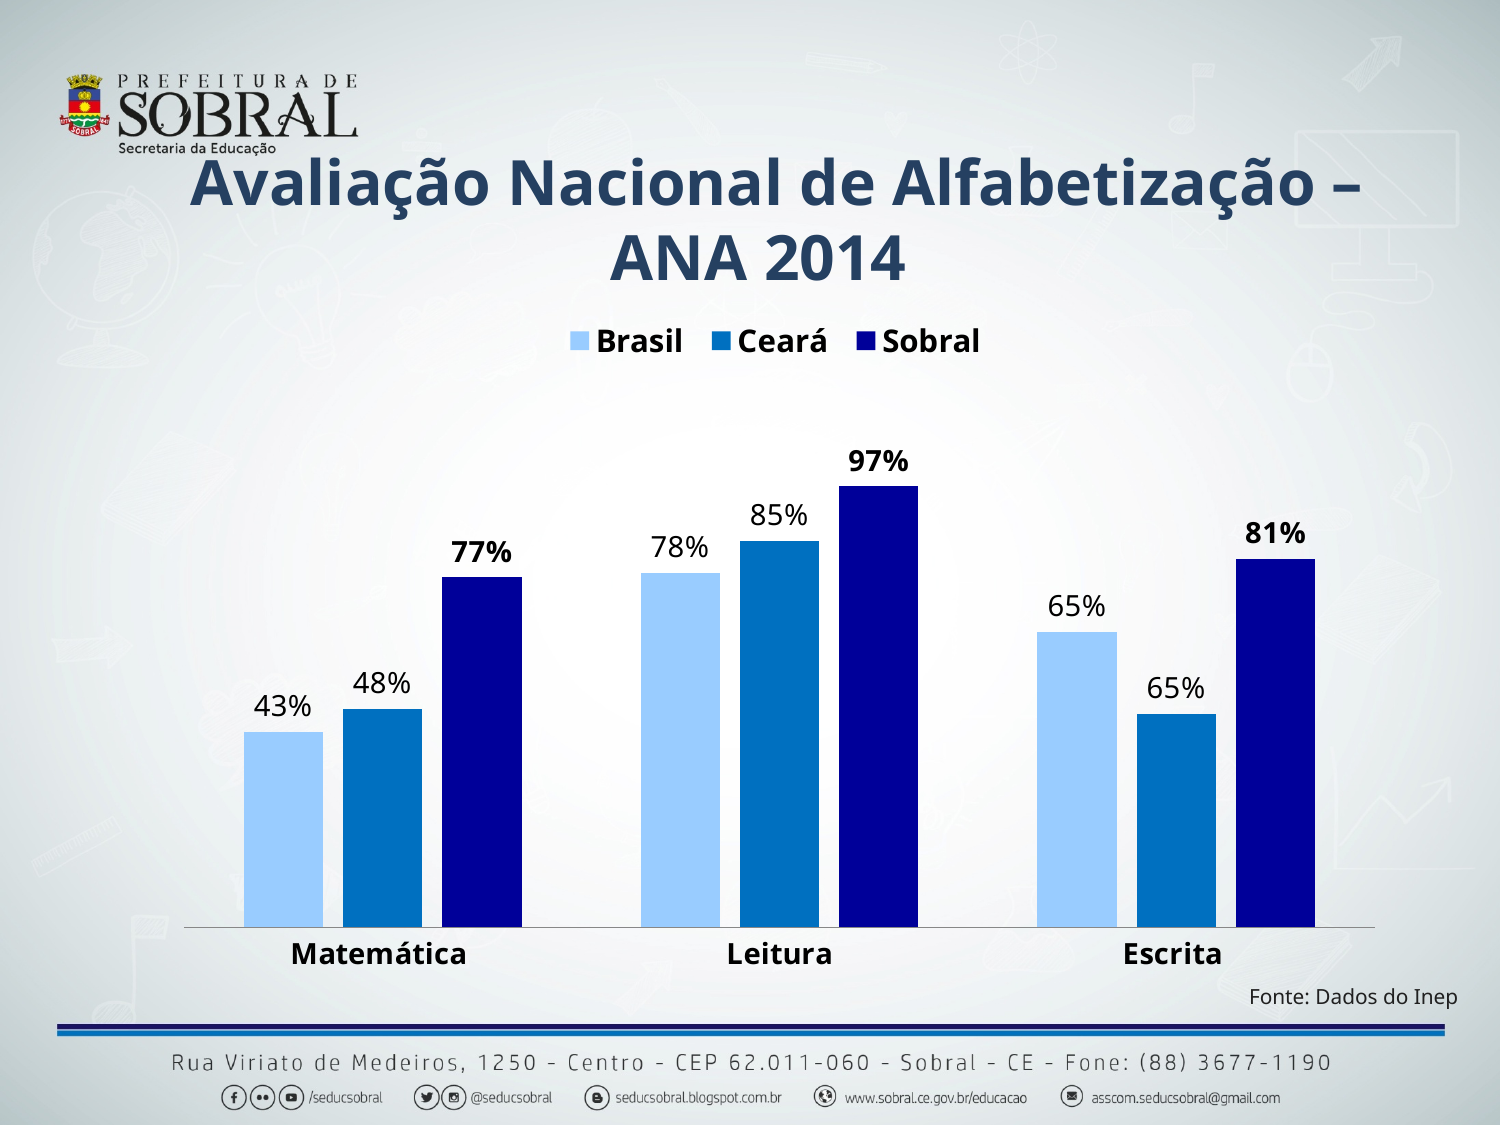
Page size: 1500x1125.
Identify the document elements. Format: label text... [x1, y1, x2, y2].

text_box Fonte: Dados do Inep [1234, 975, 1500, 1035]
text_box Avaliação Nacional de Alfabetização – ANA 2014 [65, 135, 1453, 301]
picture [0, 0, 1500, 1125]
chart [159, 302, 1400, 988]
